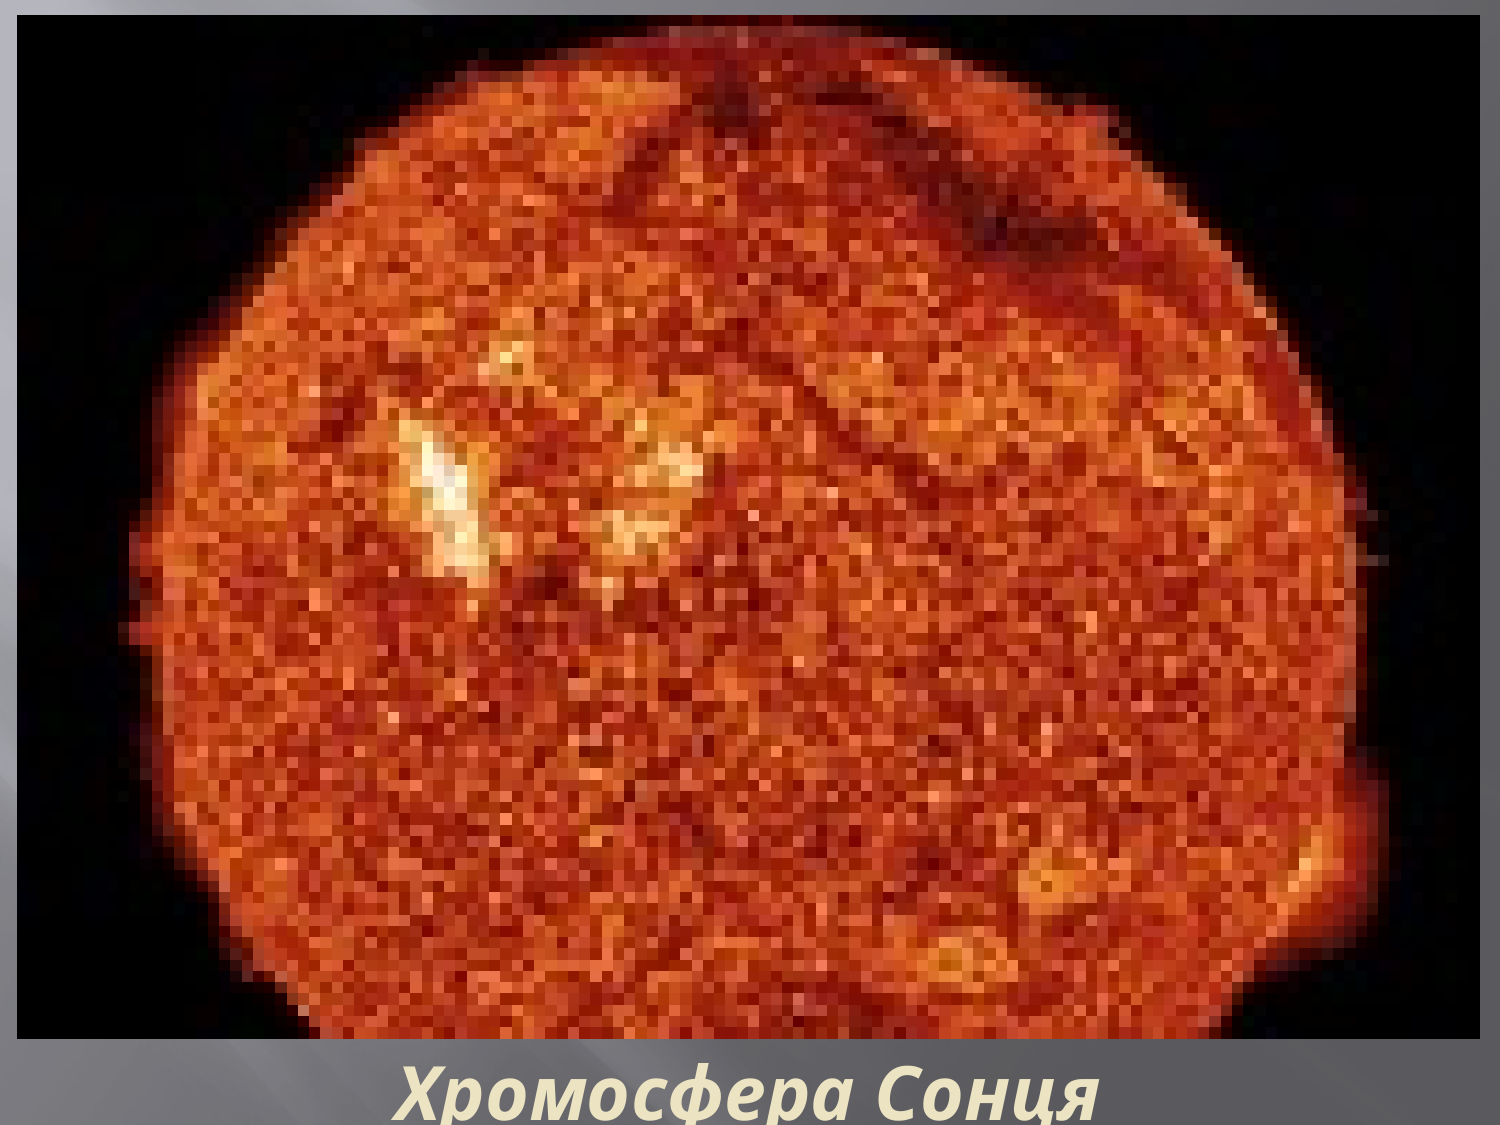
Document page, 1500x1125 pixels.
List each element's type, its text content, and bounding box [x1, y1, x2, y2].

picture [17, 15, 1480, 1039]
text_box Хромосфера Сонця [380, 1084, 1117, 1125]
